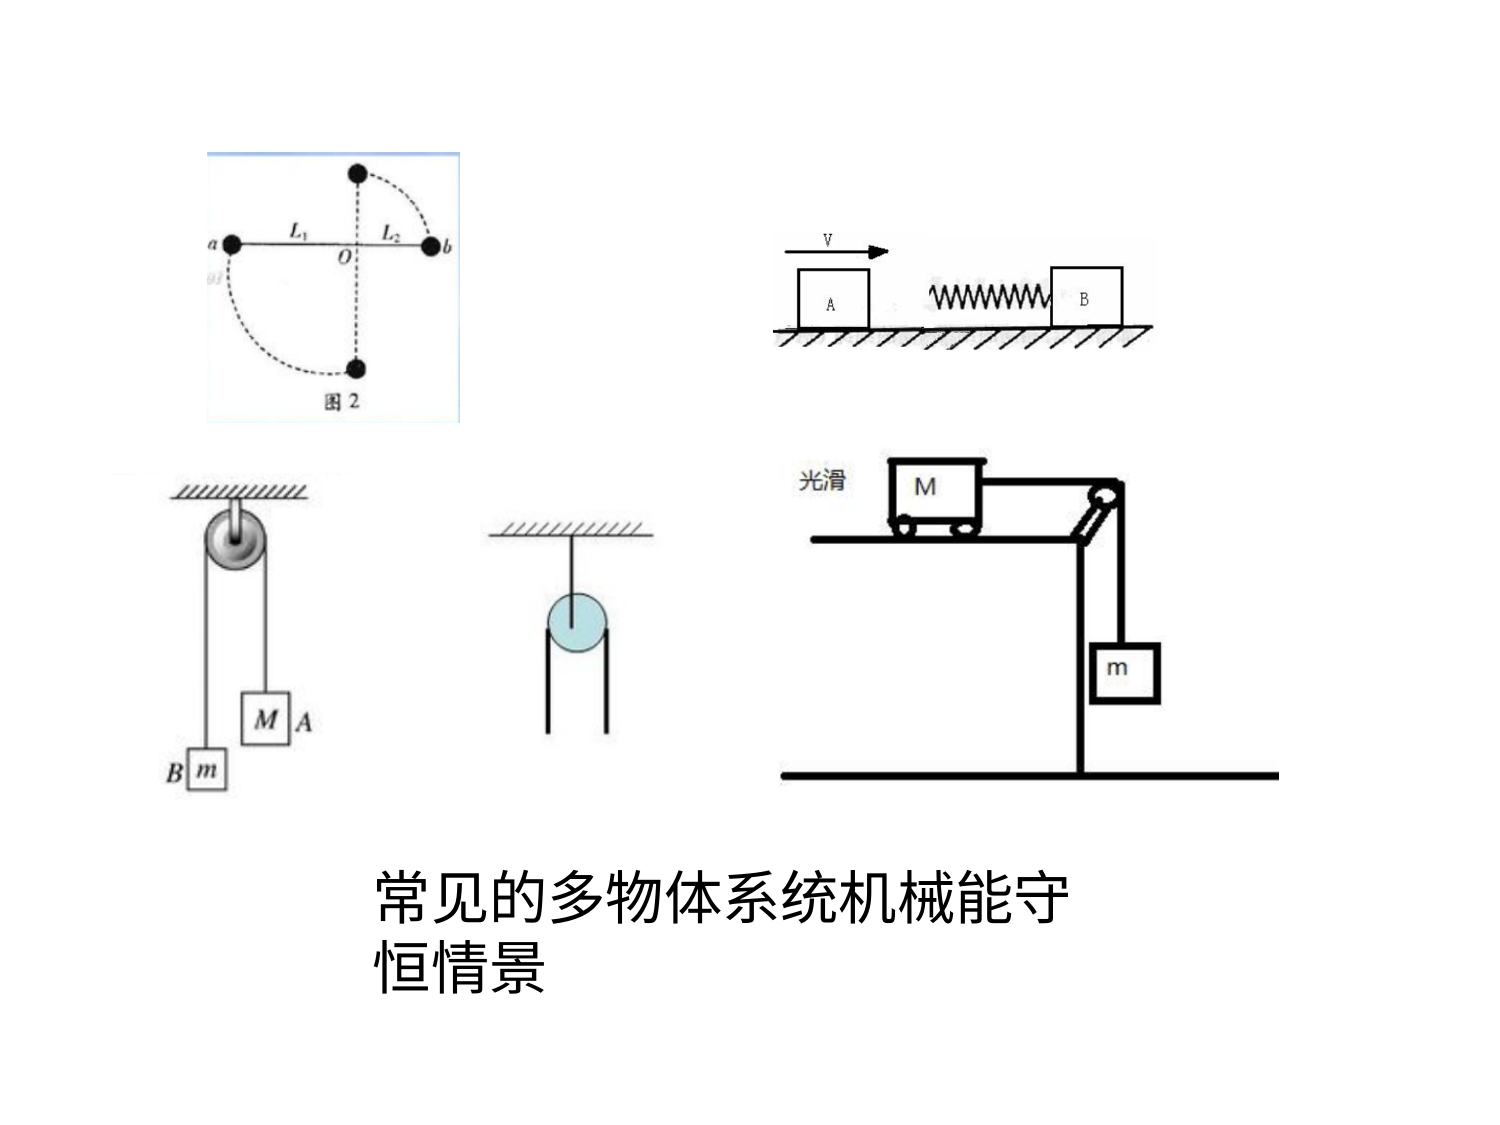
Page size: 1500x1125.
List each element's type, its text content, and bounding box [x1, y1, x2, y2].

picture [207, 152, 460, 423]
text_box 常见的多物体系统机械能守恒情景 [358, 853, 1113, 1009]
picture [754, 400, 1279, 815]
picture [772, 208, 1157, 367]
picture [479, 485, 667, 754]
picture [110, 473, 377, 806]
